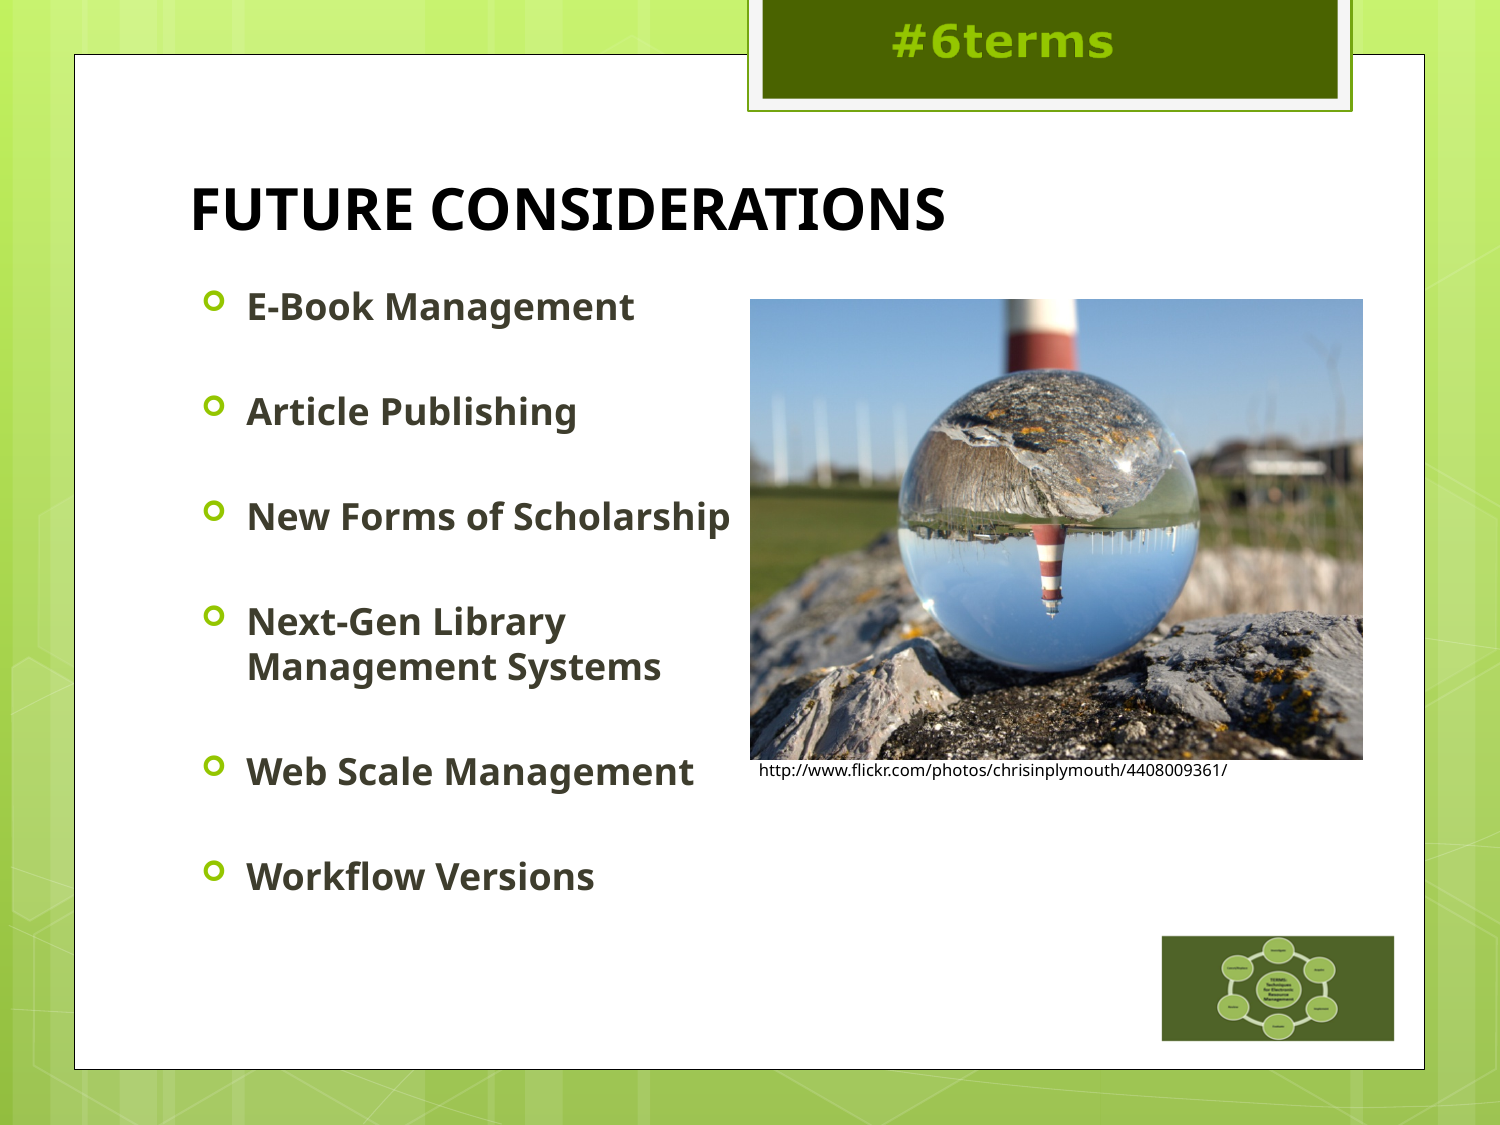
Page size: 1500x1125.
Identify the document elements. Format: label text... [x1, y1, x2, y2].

text_box http://www.flickr.com/photos/chrisinplymouth/4408009361/ [744, 763, 1244, 787]
picture [749, 299, 1363, 760]
picture [862, 0, 1142, 96]
list E-Book Management Article Publishing New Forms of Scholarship Next-Gen Library Management Systems Web Scale Management Workflow Versions [174, 275, 750, 1025]
title FUTURE CONSIDERATIONS [174, 149, 1328, 250]
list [1149, 899, 1408, 1059]
